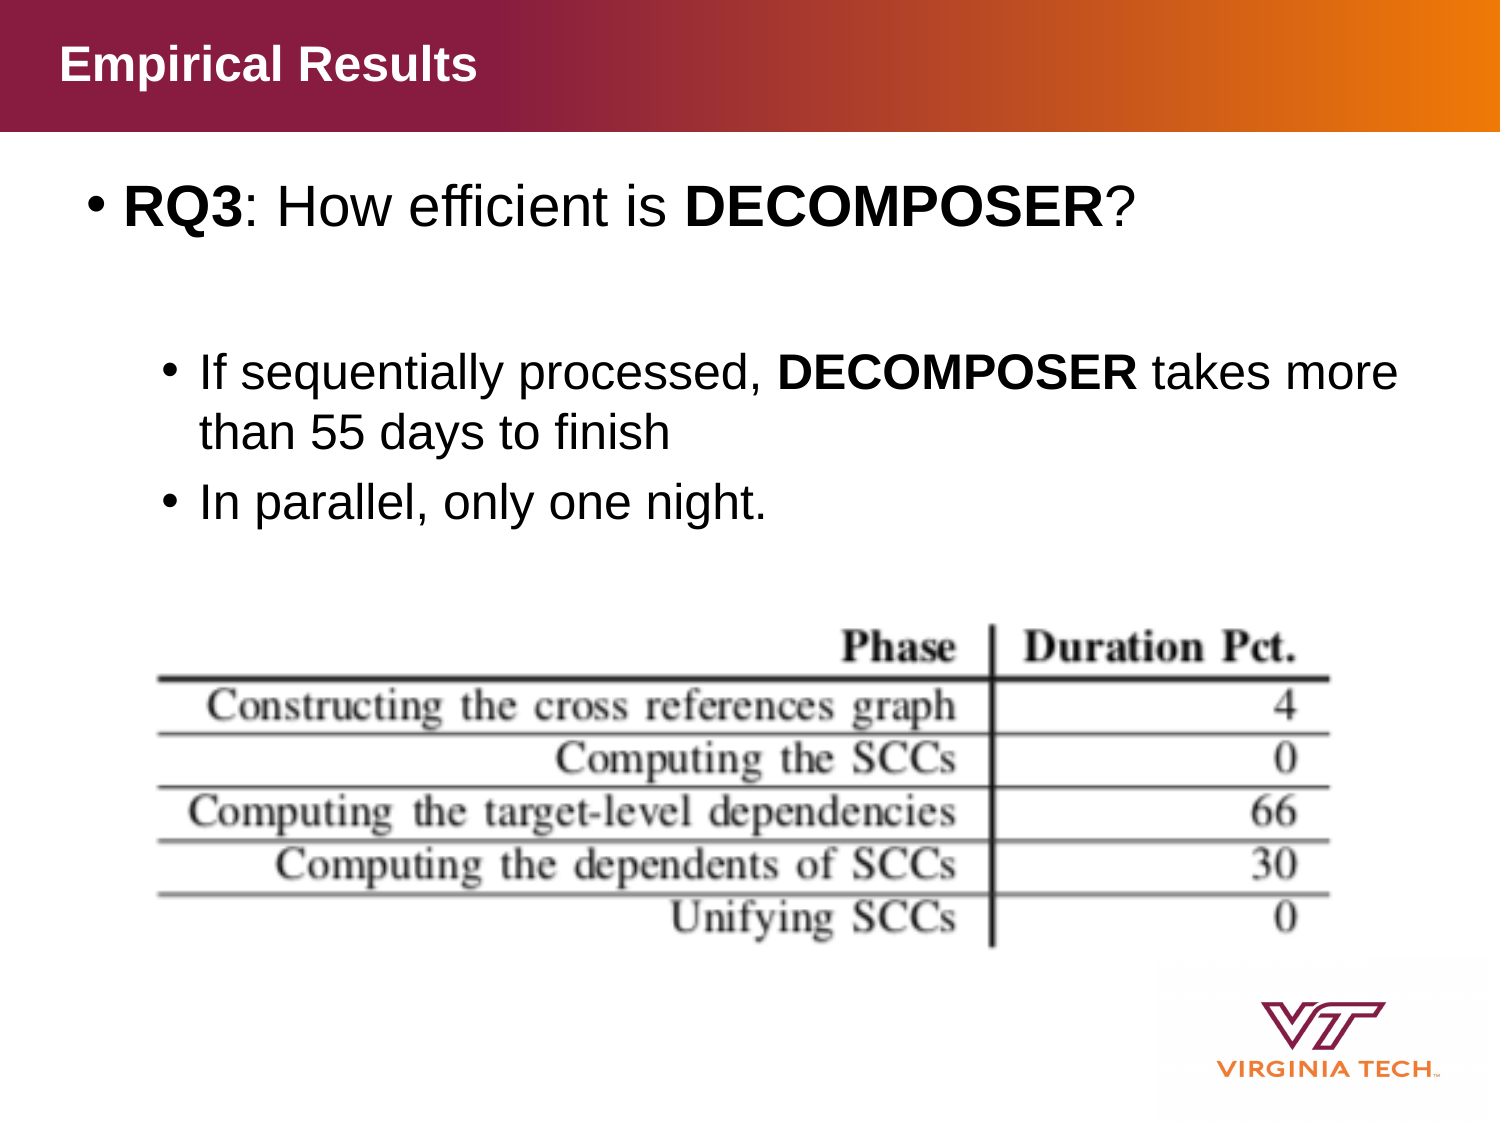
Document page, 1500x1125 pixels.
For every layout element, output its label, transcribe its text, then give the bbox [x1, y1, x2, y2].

picture [1157, 954, 1490, 1125]
title Empirical Results [43, 0, 1500, 132]
picture [133, 598, 1367, 961]
list RQ3: How efficient is DECOMPOSER? If sequentially processed, DECOMPOSER takes more than 55 days to finish In parallel, only one night. [71, 160, 1429, 995]
